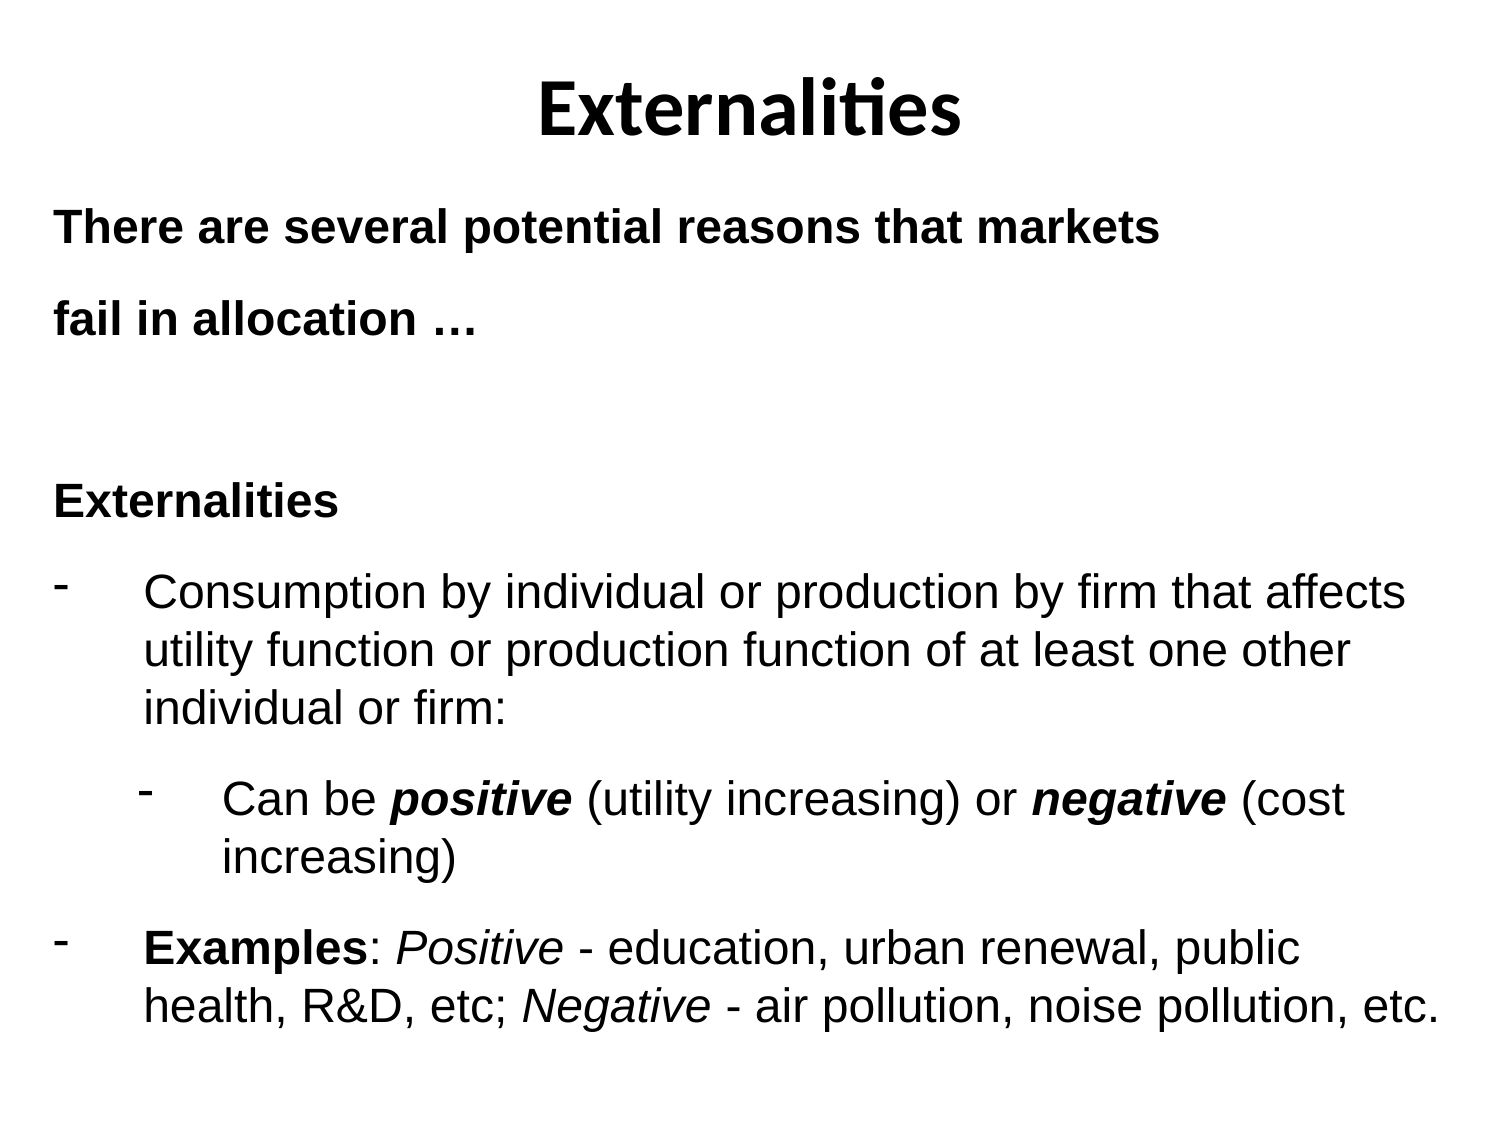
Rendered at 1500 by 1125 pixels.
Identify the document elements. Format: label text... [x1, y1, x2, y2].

list There are several potential reasons that markets fail in allocation … Externalities Consumption by individual or production by firm that affects utility function or production function of at least one other individual or firm: Can be positive (utility increasing) or negative (cost increasing) Examples: Positive - education, urban renewal, public health, R&D, etc; Negative - air pollution, noise pollution, etc. [38, 188, 1461, 1050]
title Externalities [75, 45, 1425, 161]
